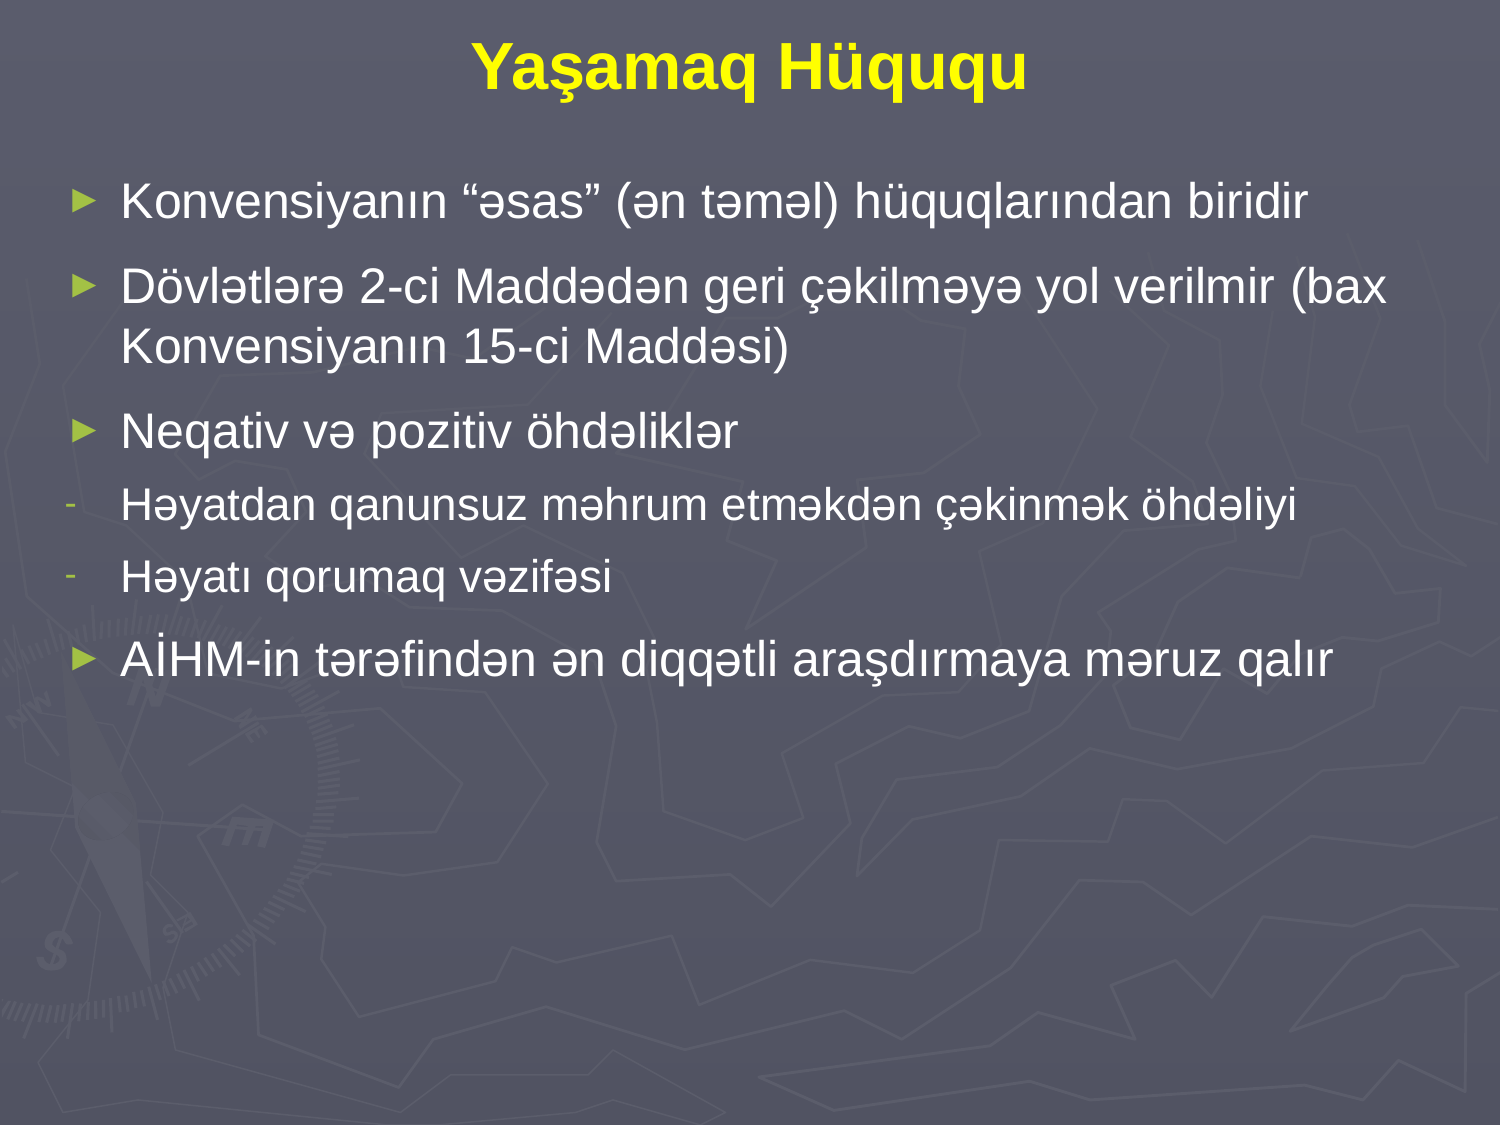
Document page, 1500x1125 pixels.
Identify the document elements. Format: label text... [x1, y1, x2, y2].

list Konvensiyanın “əsas” (ən təməl) hüquqlarından biridir Dövlətlərə 2-ci Maddədən geri çəkilməyə yol verilmir (bax Konvensiyanın 15-ci Maddəsi) Neqativ və pozitiv öhdəliklər Həyatdan qanunsuz məhrum etməkdən çəkinmək öhdəliyi Həyatı qorumaq vəzifəsi AİHM-in tərəfindən ən diqqətli araşdırmaya məruz qalır [49, 160, 1451, 1125]
title Yaşamaq Hüququ [0, 0, 1500, 126]
